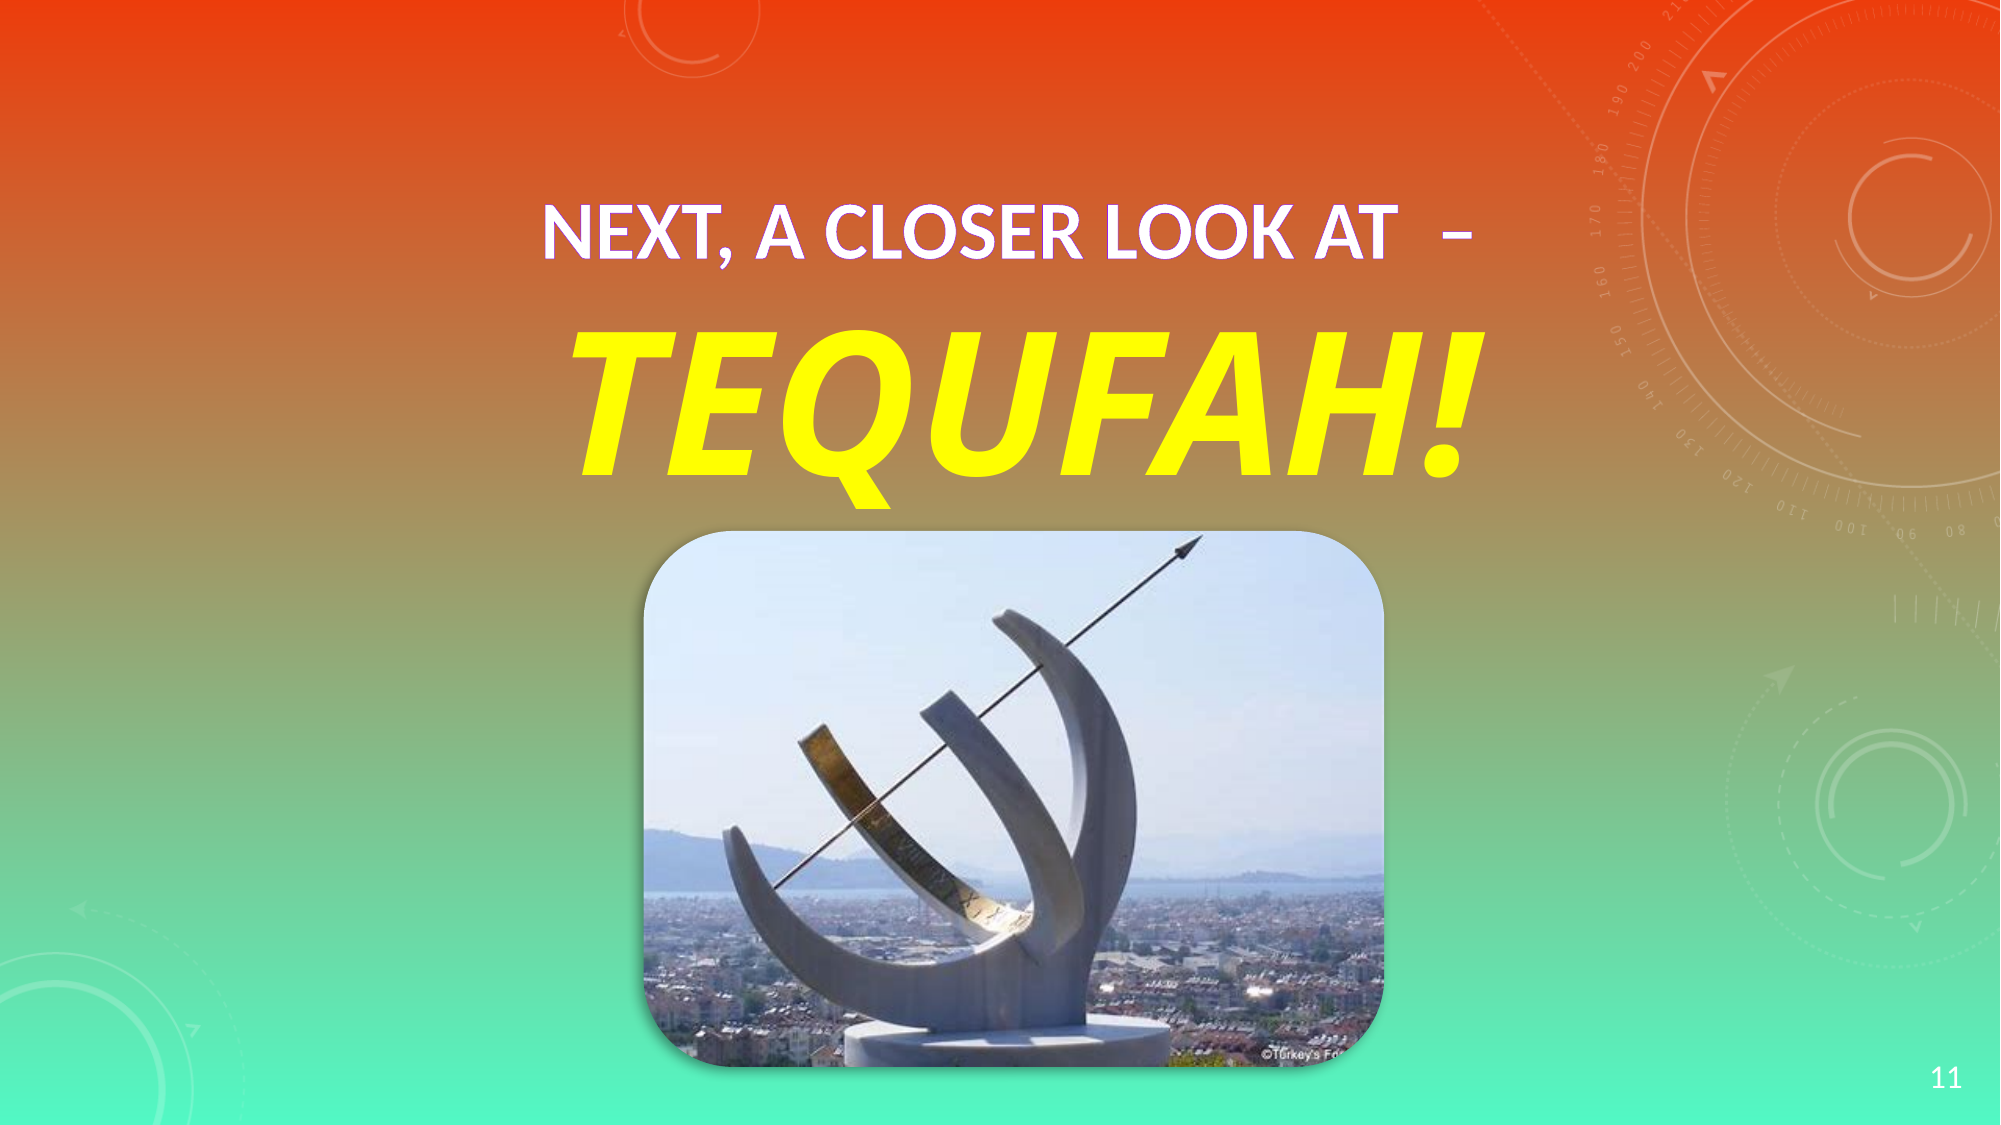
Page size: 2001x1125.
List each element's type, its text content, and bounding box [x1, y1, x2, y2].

title Next, A closer look at – tequfah! [120, 71, 1899, 620]
picture [0, 0, 2000, 1125]
slide_number 11 [1887, 1044, 1978, 1107]
